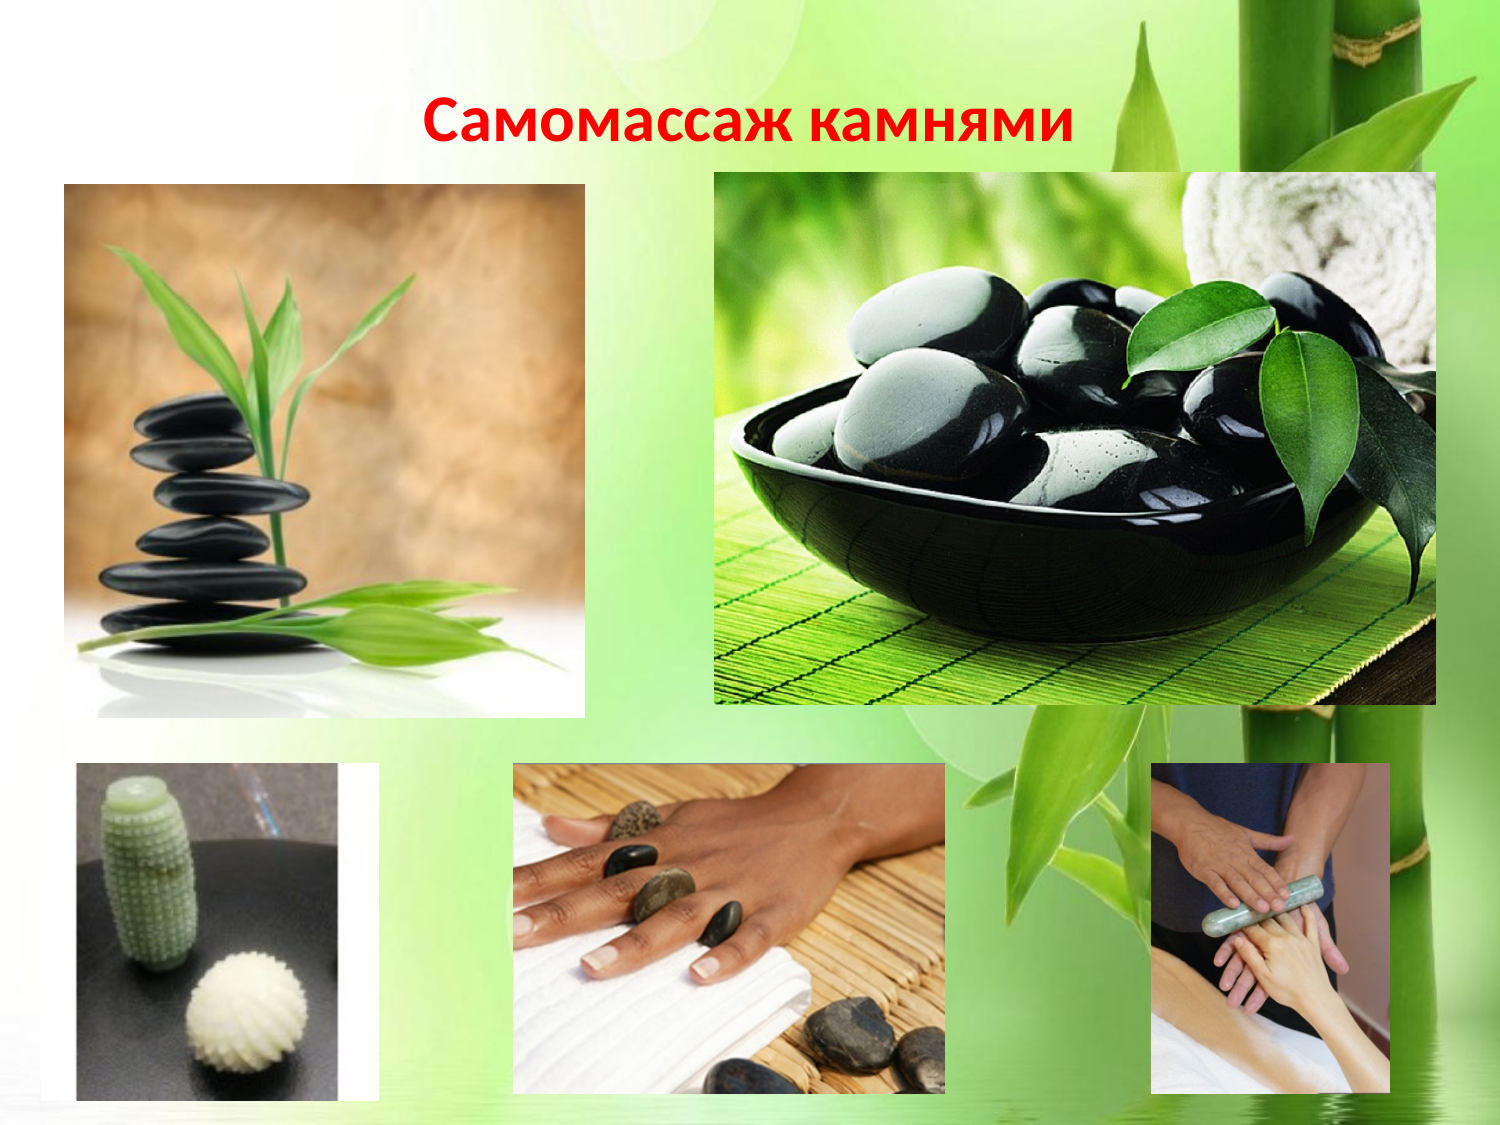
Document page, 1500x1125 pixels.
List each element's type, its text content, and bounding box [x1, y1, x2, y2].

picture [0, 0, 1500, 1125]
title Самомассаж камнями [75, 45, 1425, 185]
